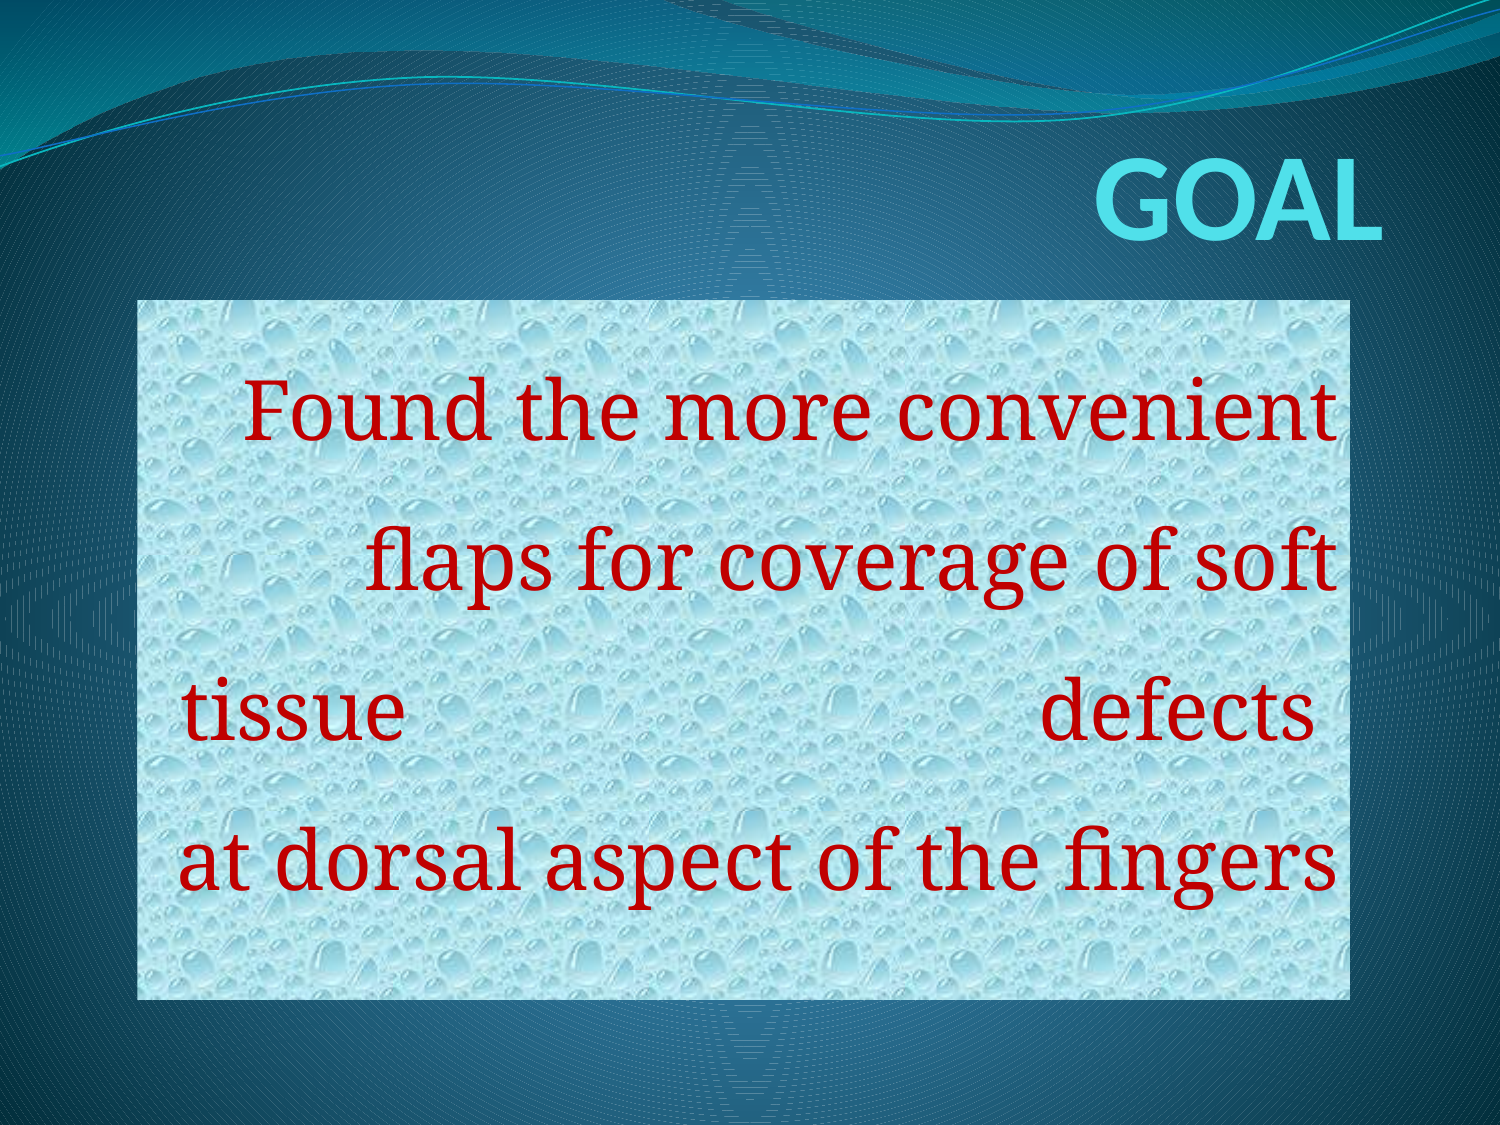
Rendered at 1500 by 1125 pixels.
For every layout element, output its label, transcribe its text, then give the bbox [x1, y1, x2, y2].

subtitle Found the more convenient flaps for coverage of soft tissue defects at dorsal aspect of the fingers [137, 299, 1350, 1000]
title GOAL [837, 99, 1388, 266]
